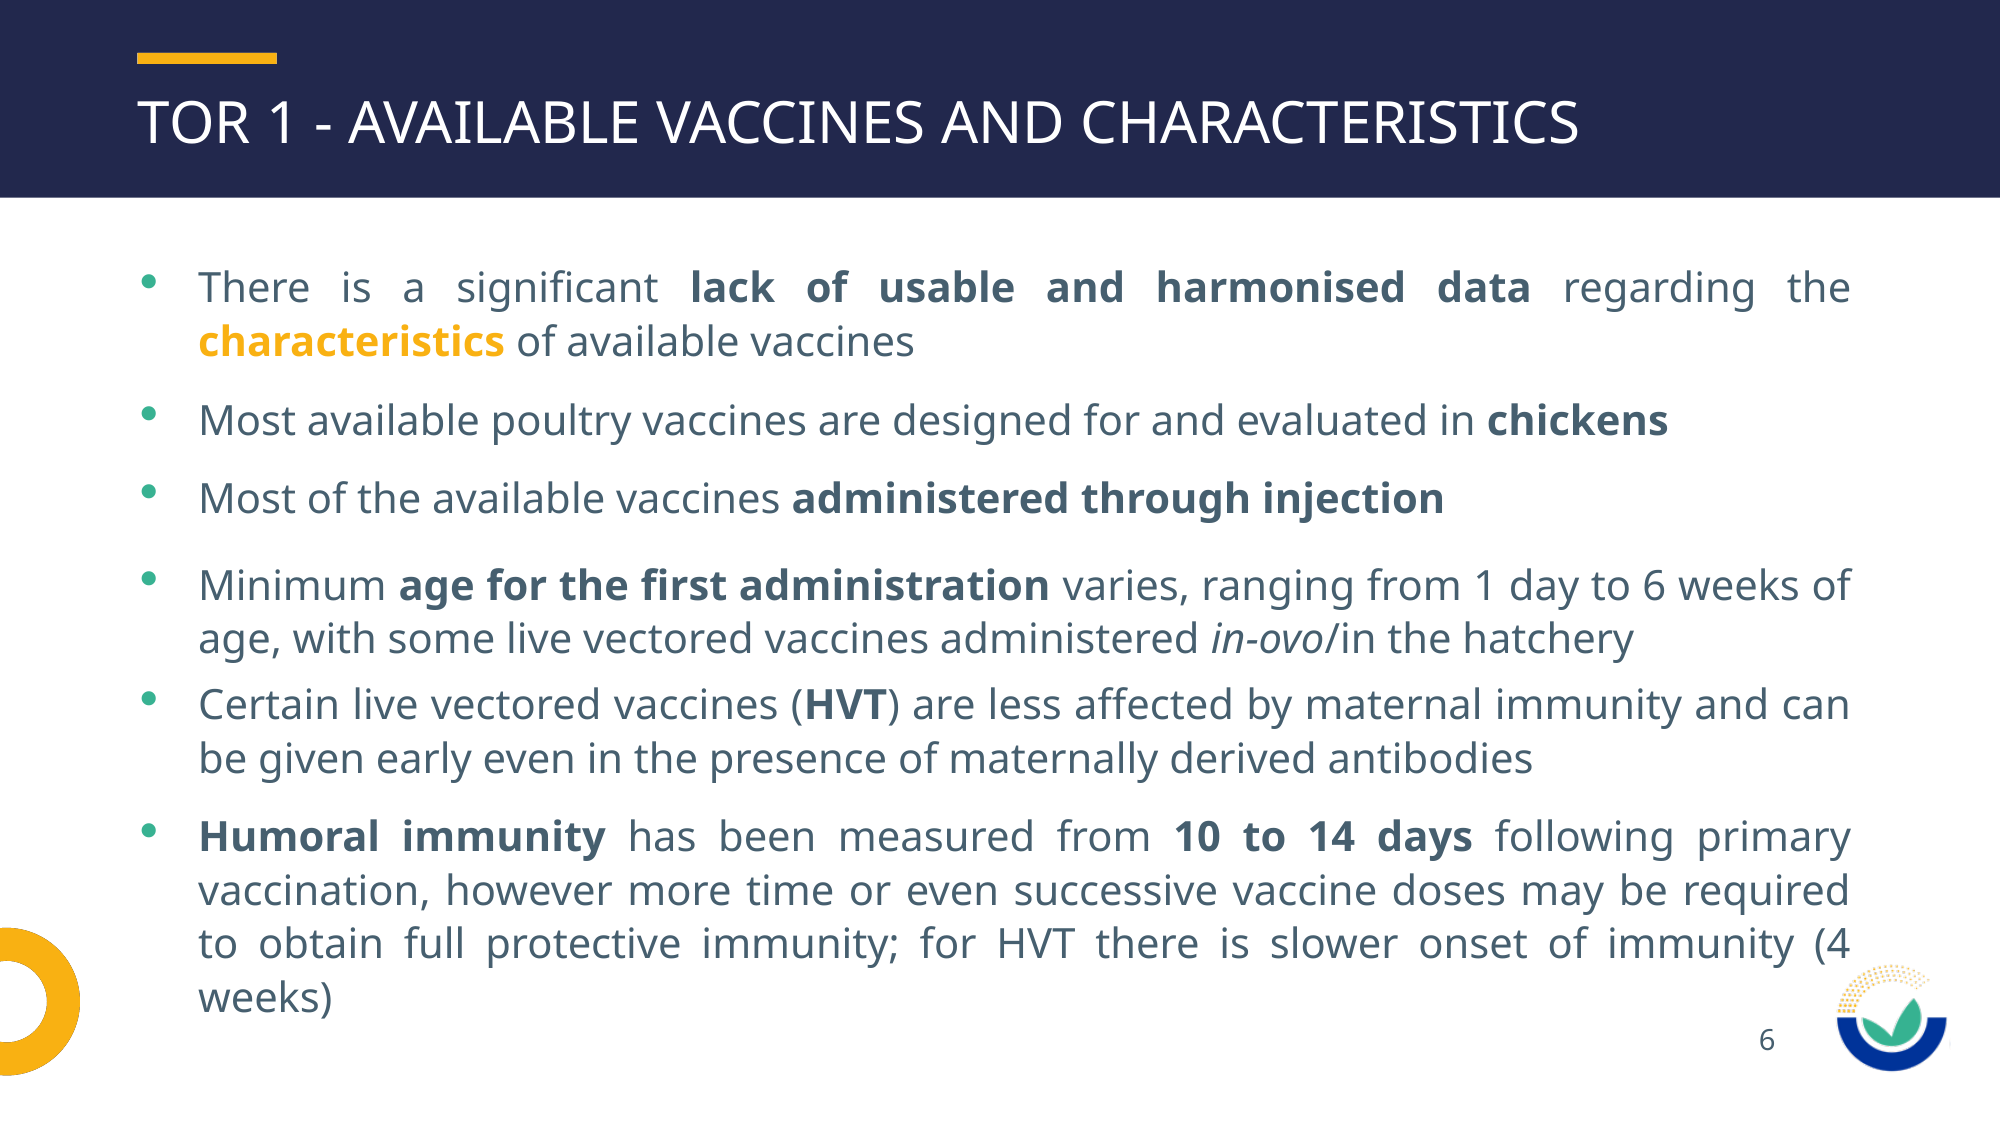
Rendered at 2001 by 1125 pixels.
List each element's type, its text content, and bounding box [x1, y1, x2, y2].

title Tor 1 - available VACCINEs and CHARACTERISTICS [123, 85, 1773, 190]
slide_number 6 [1575, 1013, 1791, 1052]
list There is a significant lack of usable and harmonised data regarding the characteristics of available vaccines Most available poultry vaccines are designed for and evaluated in chickens Most of the available vaccines administered through injection Minimum age for the first administration varies, ranging from 1 day to 6 weeks of age, with some live vectored vaccines administered in-ovo/in the hatchery Certain live vectored vaccines (HVT) are less affected by maternal immunity and can be given early even in the presence of maternally derived antibodies Humoral immunity has been measured from 10 to 14 days following primary vaccination, however more time or even successive vaccine doses may be required to obtain full protective immunity; for HVT there is slower onset of immunity (4 weeks) [127, 250, 1867, 875]
picture [1829, 960, 1951, 1080]
